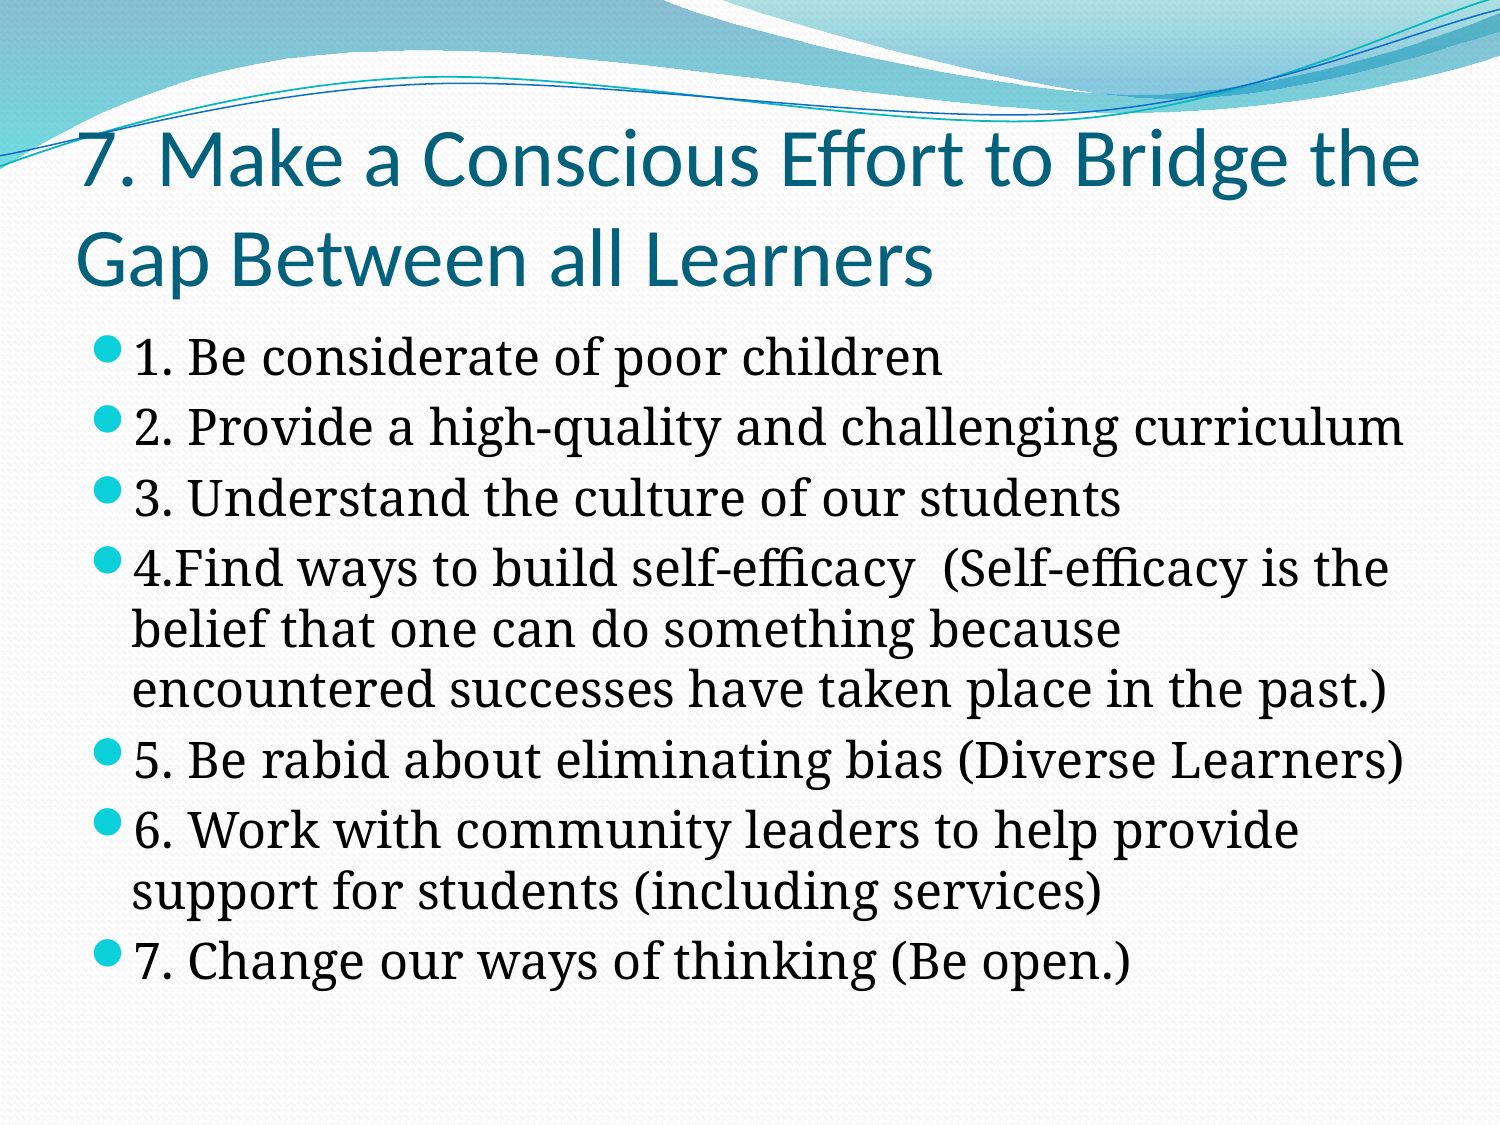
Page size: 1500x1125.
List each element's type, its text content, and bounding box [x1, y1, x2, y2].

list 1. Be considerate of poor children 2. Provide a high-quality and challenging curriculum 3. Understand the culture of our students 4.Find ways to build self-efficacy (Self-efficacy is the belief that one can do something because encountered successes have taken place in the past.) 5. Be rabid about eliminating bias (Diverse Learners) 6. Work with community leaders to help provide support for students (including services) 7. Change our ways of thinking (Be open.) [75, 317, 1425, 1038]
title 7. Make a Conscious Effort to Bridge the Gap Between all Learners [75, 115, 1425, 303]
